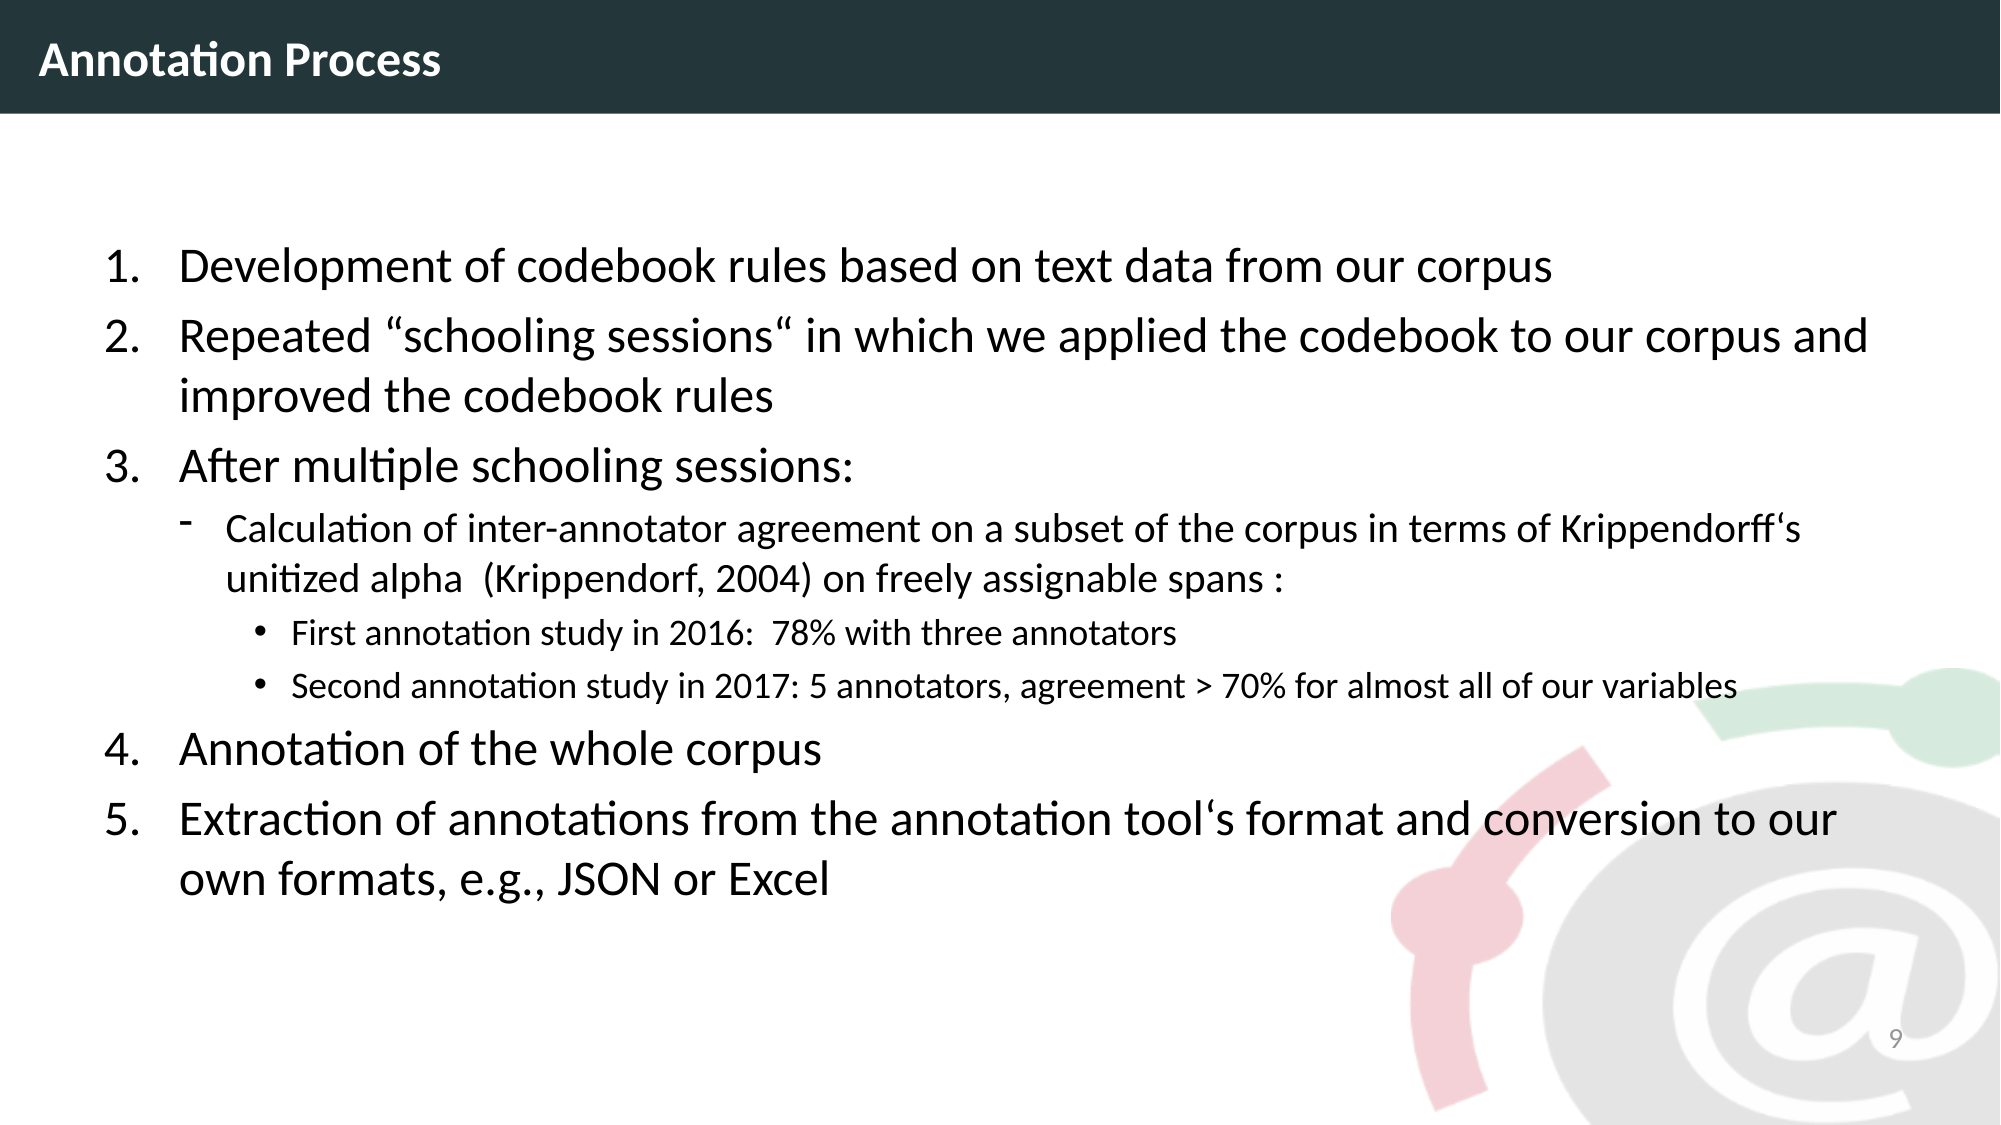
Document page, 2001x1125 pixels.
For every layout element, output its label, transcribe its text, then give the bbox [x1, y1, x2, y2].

picture [1391, 668, 2000, 1125]
slide_number 9 [1666, 1012, 1918, 1075]
title Annotation Process [23, 15, 2000, 99]
